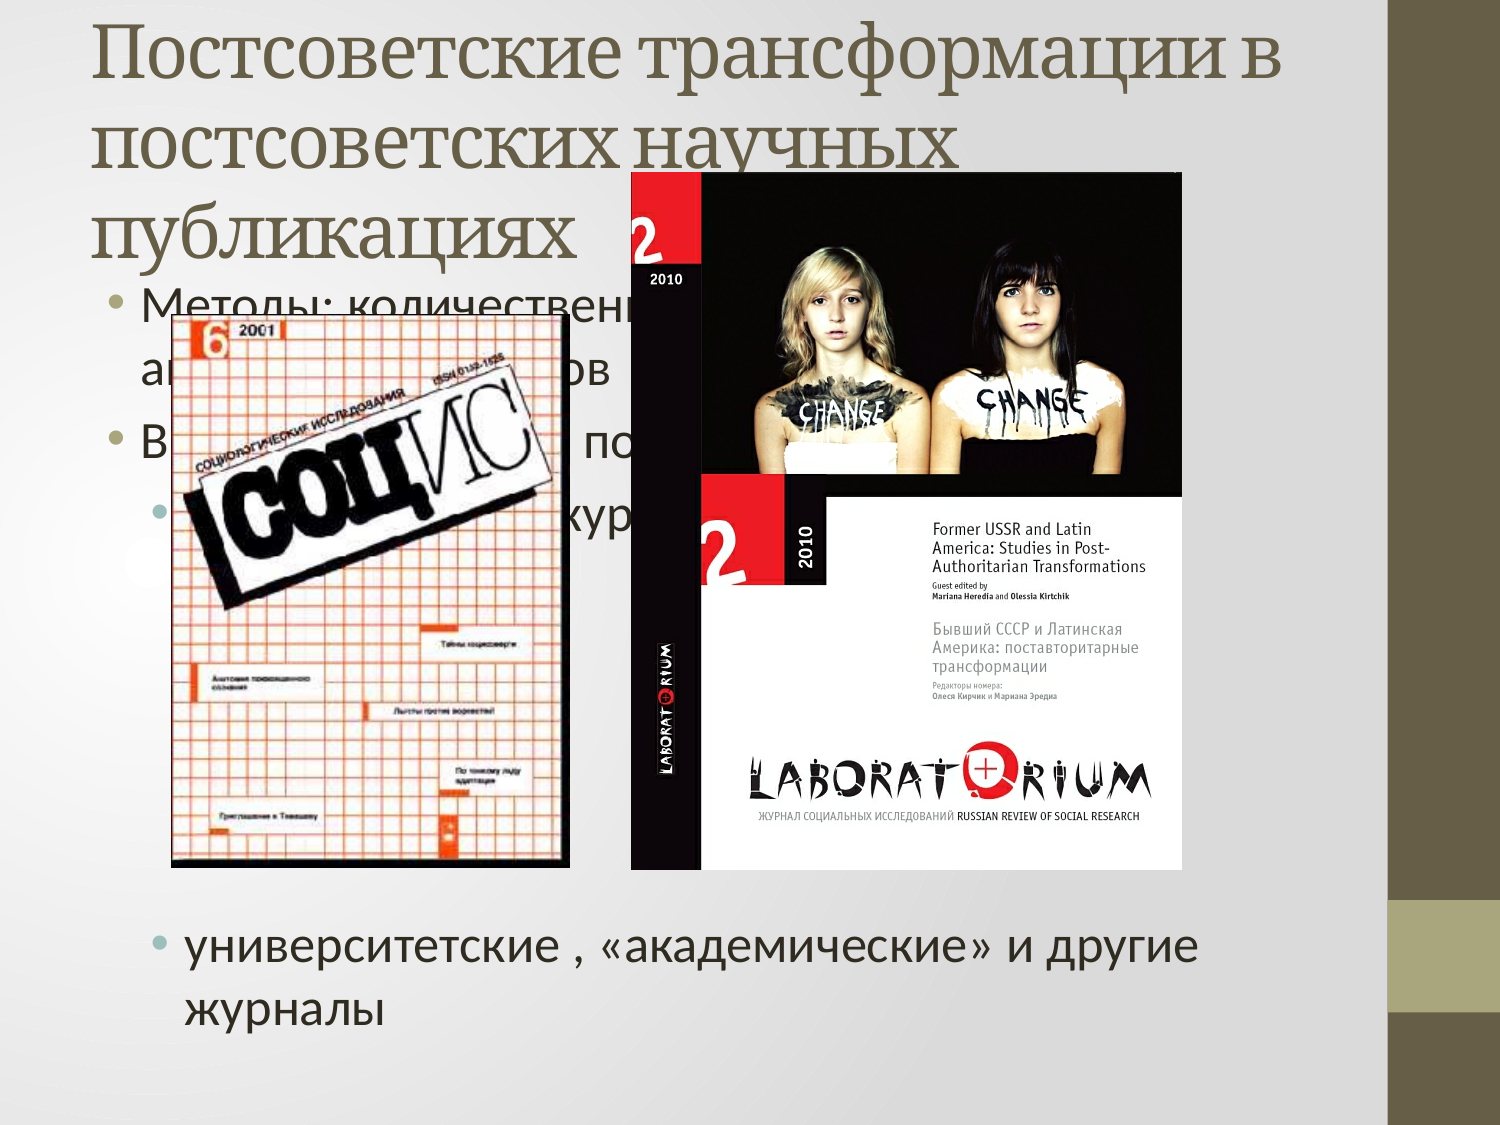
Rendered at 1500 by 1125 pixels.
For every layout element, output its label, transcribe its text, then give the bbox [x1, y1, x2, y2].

title Постсоветские трансформации в постсоветских научных публикациях [75, 45, 1325, 233]
picture [631, 172, 1182, 871]
list Методы: количественный контент-анализ аннотаций журналов Выборки журналов по странам старые и новые журналы университетские , «академические» и другие журналы [75, 262, 1325, 1050]
picture [170, 313, 571, 868]
